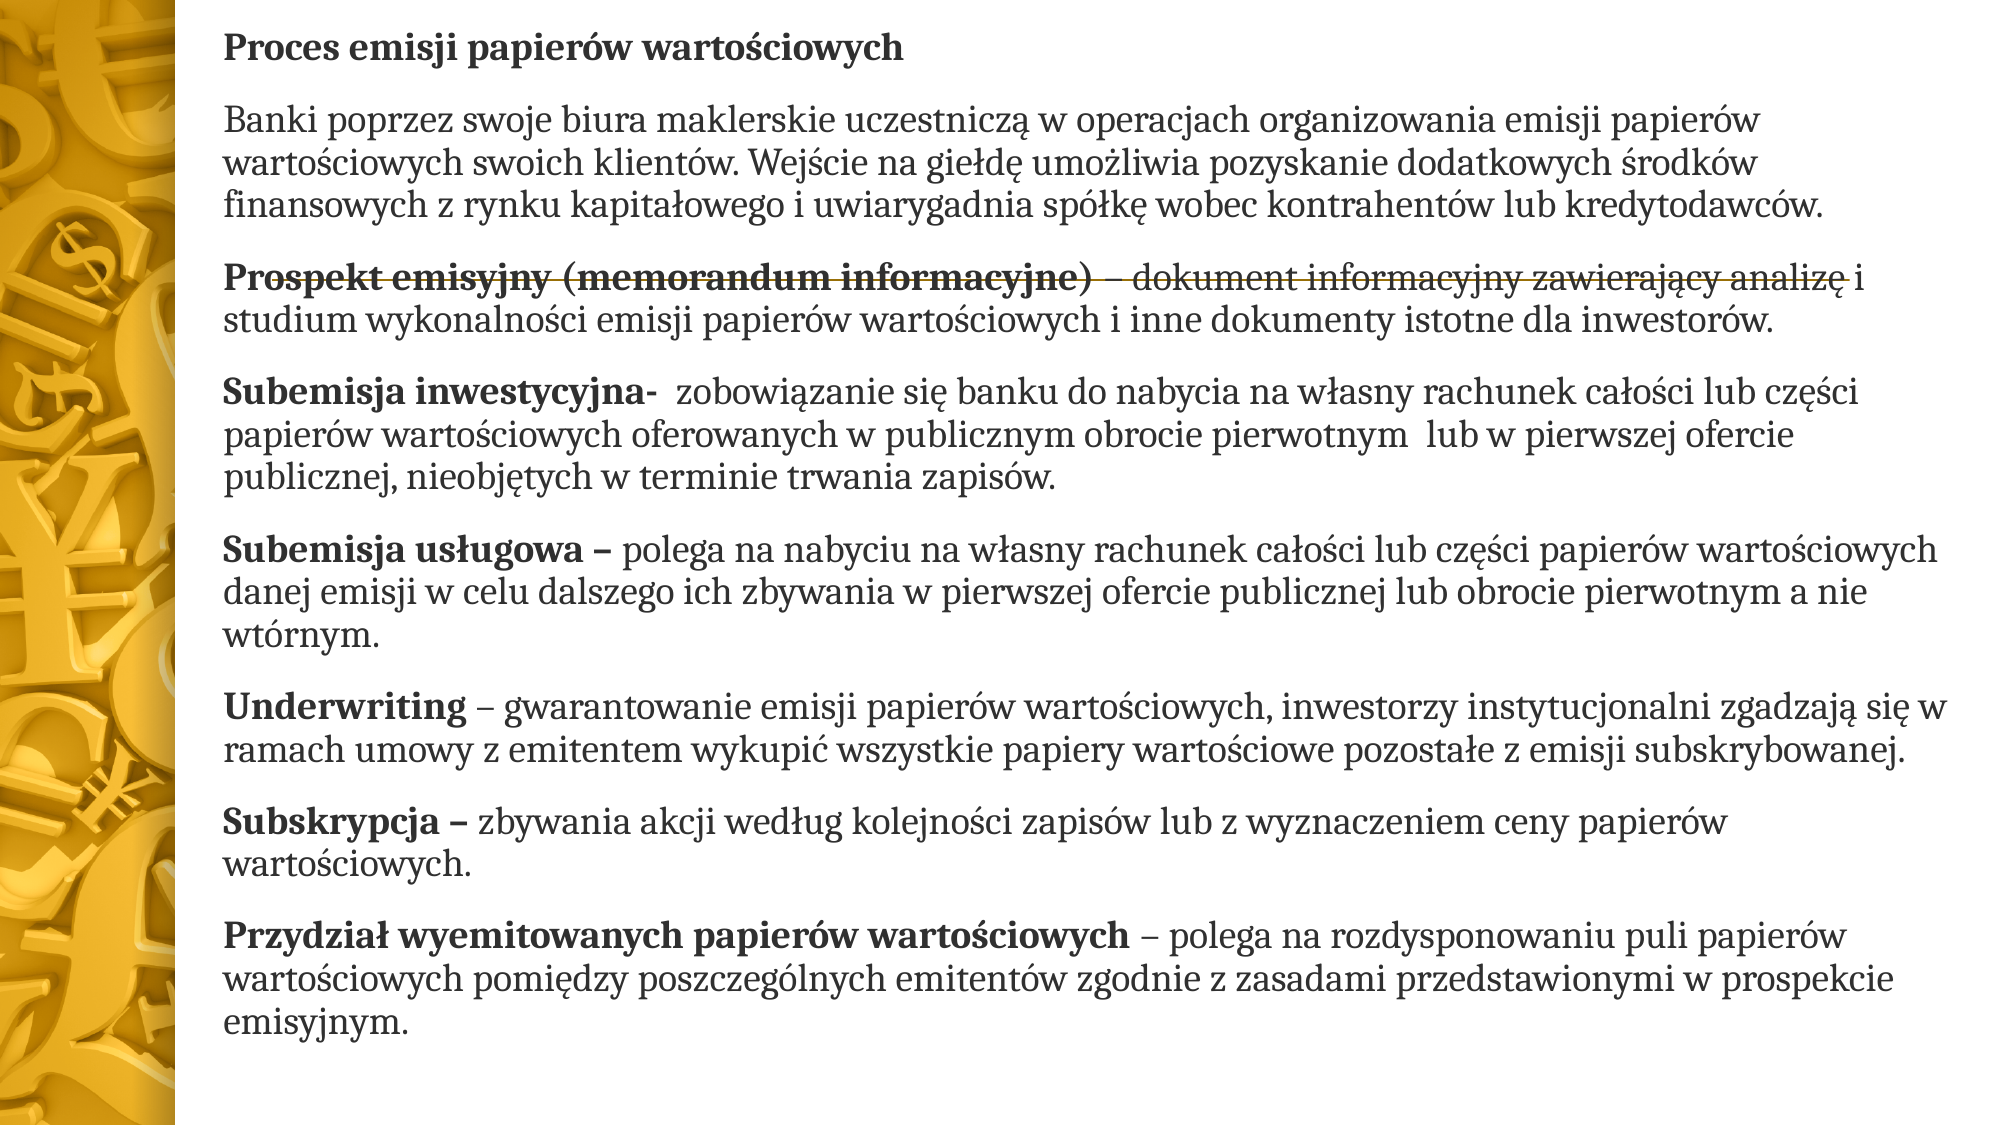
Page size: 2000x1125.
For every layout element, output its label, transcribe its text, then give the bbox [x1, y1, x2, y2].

picture [0, 0, 175, 1125]
list Proces emisji papierów wartościowych Banki poprzez swoje biura maklerskie uczestniczą w operacjach organizowania emisji papierów wartościowych swoich klientów. Wejście na giełdę umożliwia pozyskanie dodatkowych środków finansowych z rynku kapitałowego i uwiarygadnia spółkę wobec kontrahentów lub kredytodawców. Prospekt emisyjny (memorandum informacyjne) – dokument informacyjny zawierający analizę i studium wykonalności emisji papierów wartościowych i inne dokumenty istotne dla inwestorów. Subemisja inwestycyjna- zobowiązanie się banku do nabycia na własny rachunek całości lub części papierów wartościowych oferowanych w publicznym obrocie pierwotnym lub w pierwszej ofercie publicznej, nieobjętych w terminie trwania zapisów. Subemisja usługowa – polega na nabyciu na własny rachunek całości lub części papierów wartościowych danej emisji w celu dalszego ich zbywania w pierwszej ofercie publicznej lub obrocie pierwotnym a nie wtórnym. Underwriting – gwarantowanie emisji papierów wartościowych, inwestorzy instytucjonalni zgadzają się w ramach umowy z emitentem wykupić wszystkie papiery wartościowe pozostałe z emisji subskrybowanej. Subskrypcja – zbywania akcji według kolejności zapisów lub z wyznaczeniem ceny papierów wartościowych. Przydział wyemitowanych papierów wartościowych – polega na rozdysponowaniu puli papierów wartościowych pomiędzy poszczególnych emitentów zgodnie z zasadami przedstawionymi w prospekcie emisyjnym. [208, 19, 1969, 1106]
